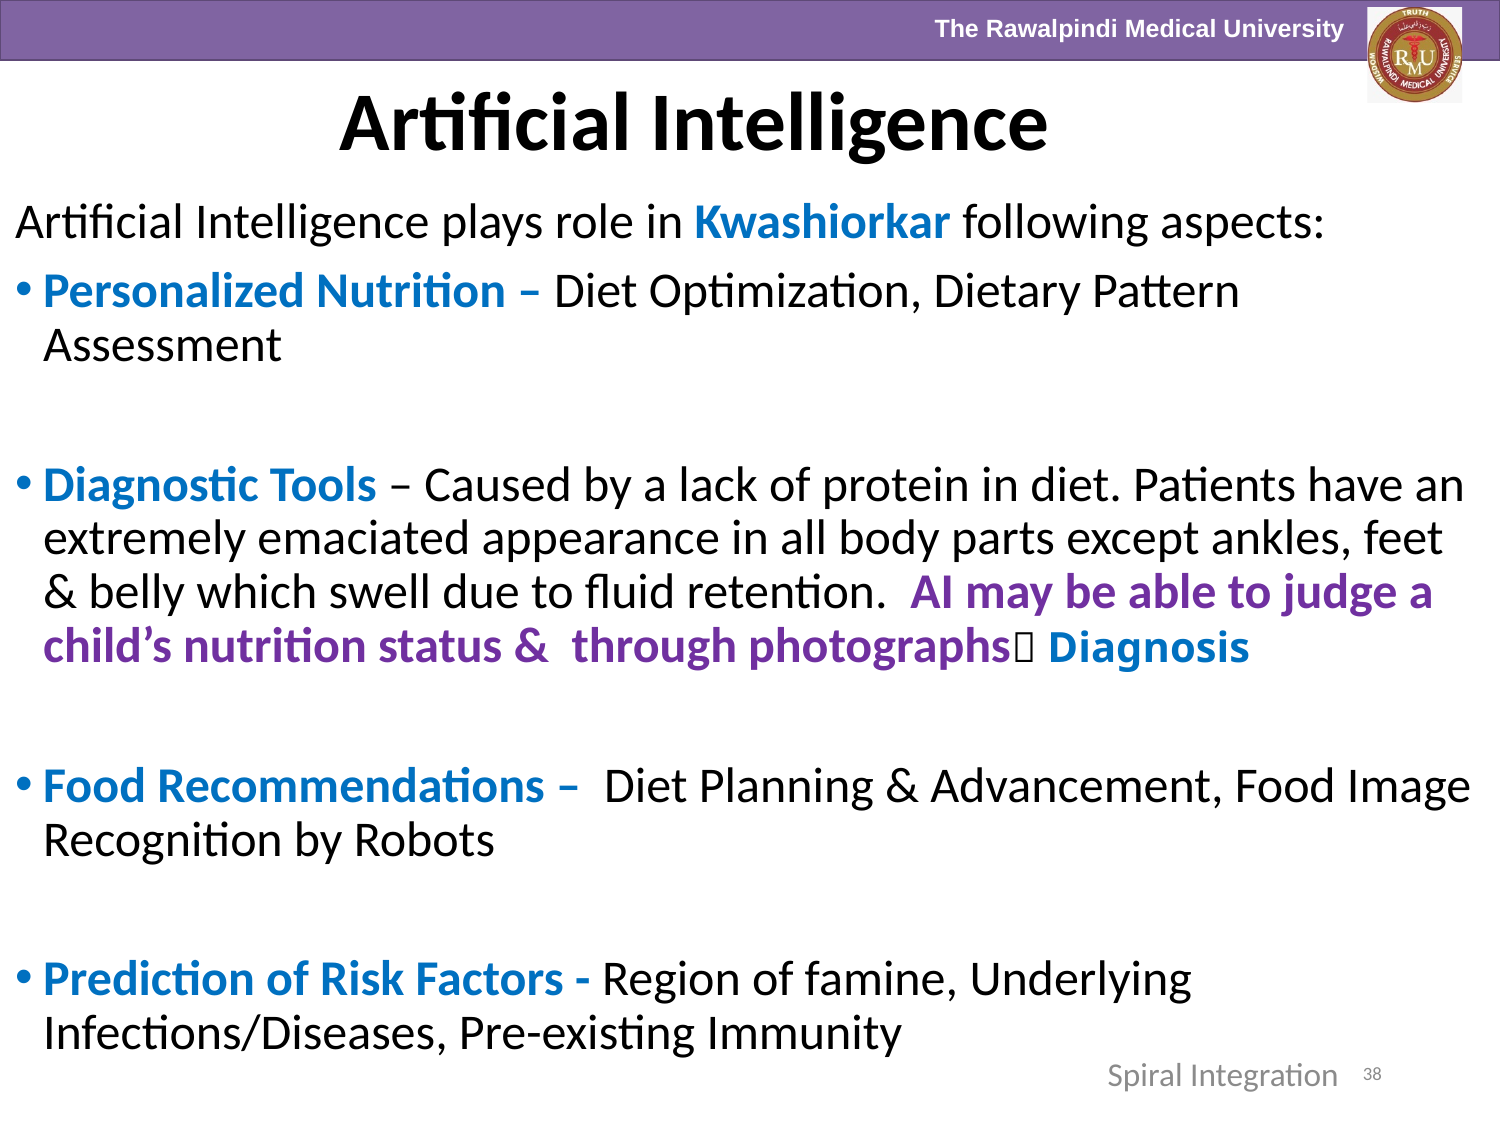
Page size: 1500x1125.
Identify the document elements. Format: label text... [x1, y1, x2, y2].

picture [1367, 7, 1463, 103]
list Artificial Intelligence plays role in Kwashiorkar following aspects: Personalized Nutrition – Diet Optimization, Dietary Pattern Assessment Diagnostic Tools – Caused by a lack of protein in diet. Patients have an extremely emaciated appearance in all body parts except ankles, feet & belly which swell due to fluid retention. AI may be able to judge a child’s nutrition status & through photographs Diagnosis Food Recommendations – Diet Planning & Advancement, Food Image Recognition by Robots Prediction of Risk Factors - Region of famine, Underlying Infections/Diseases, Pre-existing Immunity [0, 187, 1500, 1125]
title Artificial Intelligence [324, 59, 1325, 187]
slide_number 38 [1059, 1042, 1397, 1103]
